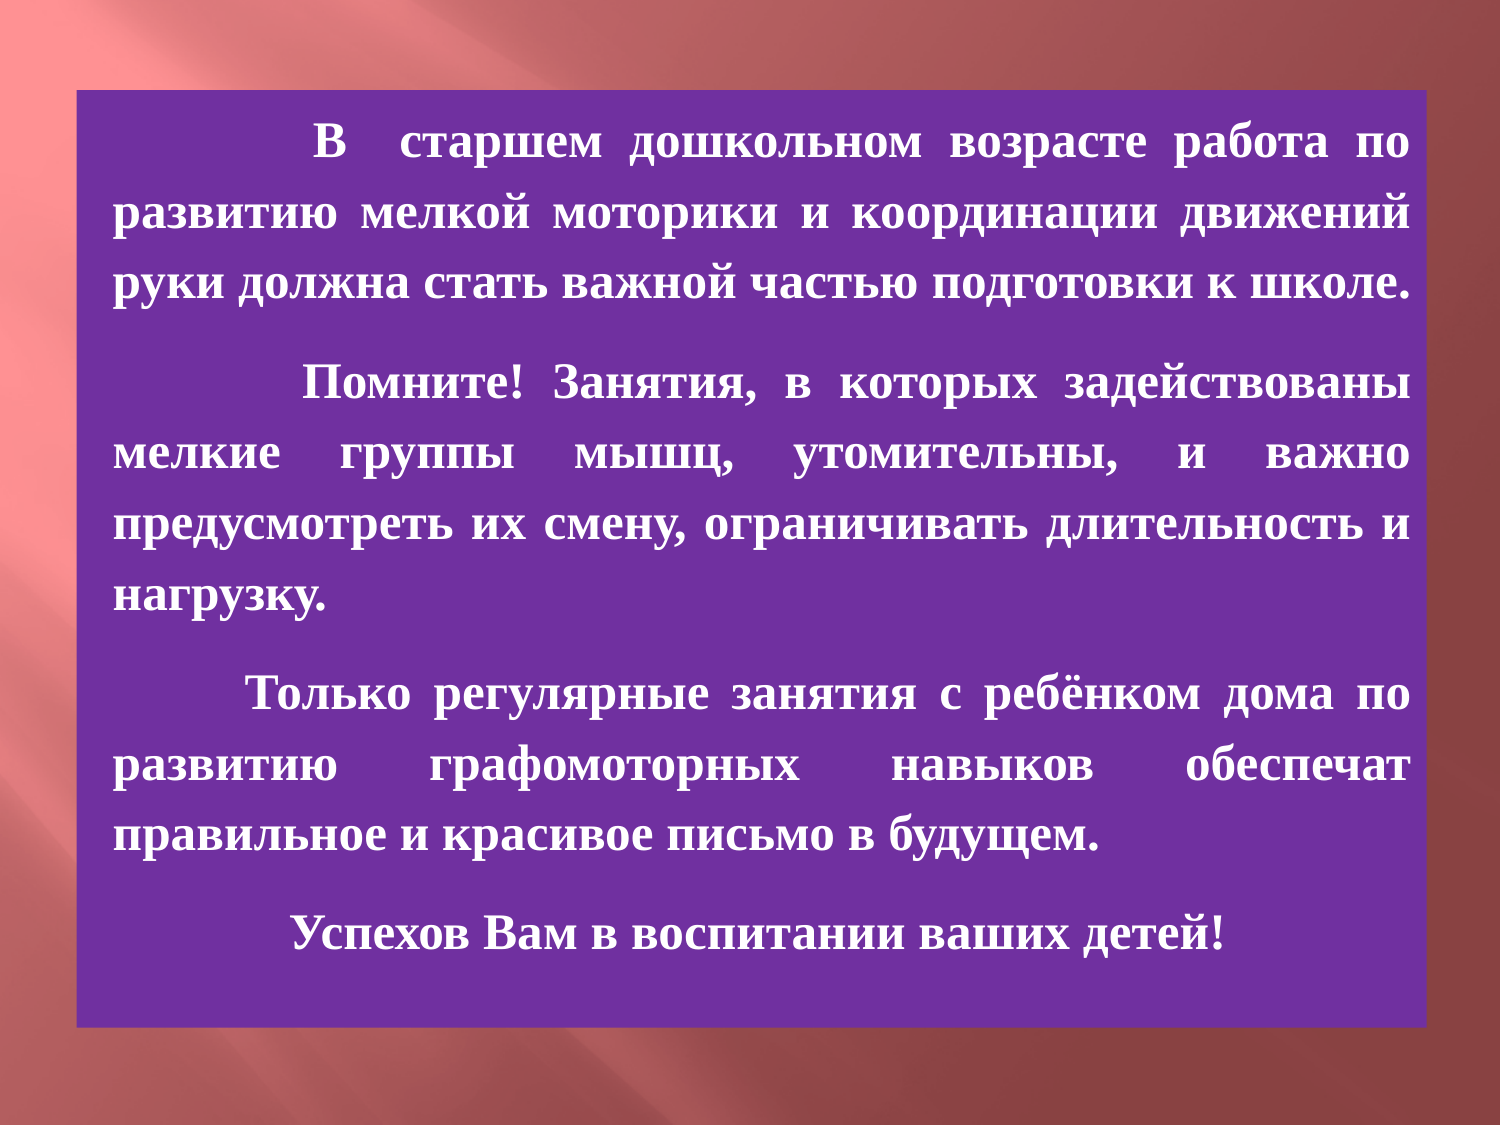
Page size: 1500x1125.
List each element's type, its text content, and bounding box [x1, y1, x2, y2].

picture [0, 0, 1500, 1125]
list В старшем дошкольном возрасте работа по развитию мелкой моторики и координации движений руки должна стать важной частью подготовки к школе. Помните! Занятия, в которых задействованы мелкие группы мышц, утомительны, и важно предусмотреть их смену, ограничивать длительность и нагрузку. Только регулярные занятия с ребёнком дома по развитию графомоторных навыков обеспечат правильное и красивое письмо в будущем. Успехов Вам в воспитании ваших детей! [76, 90, 1427, 1028]
